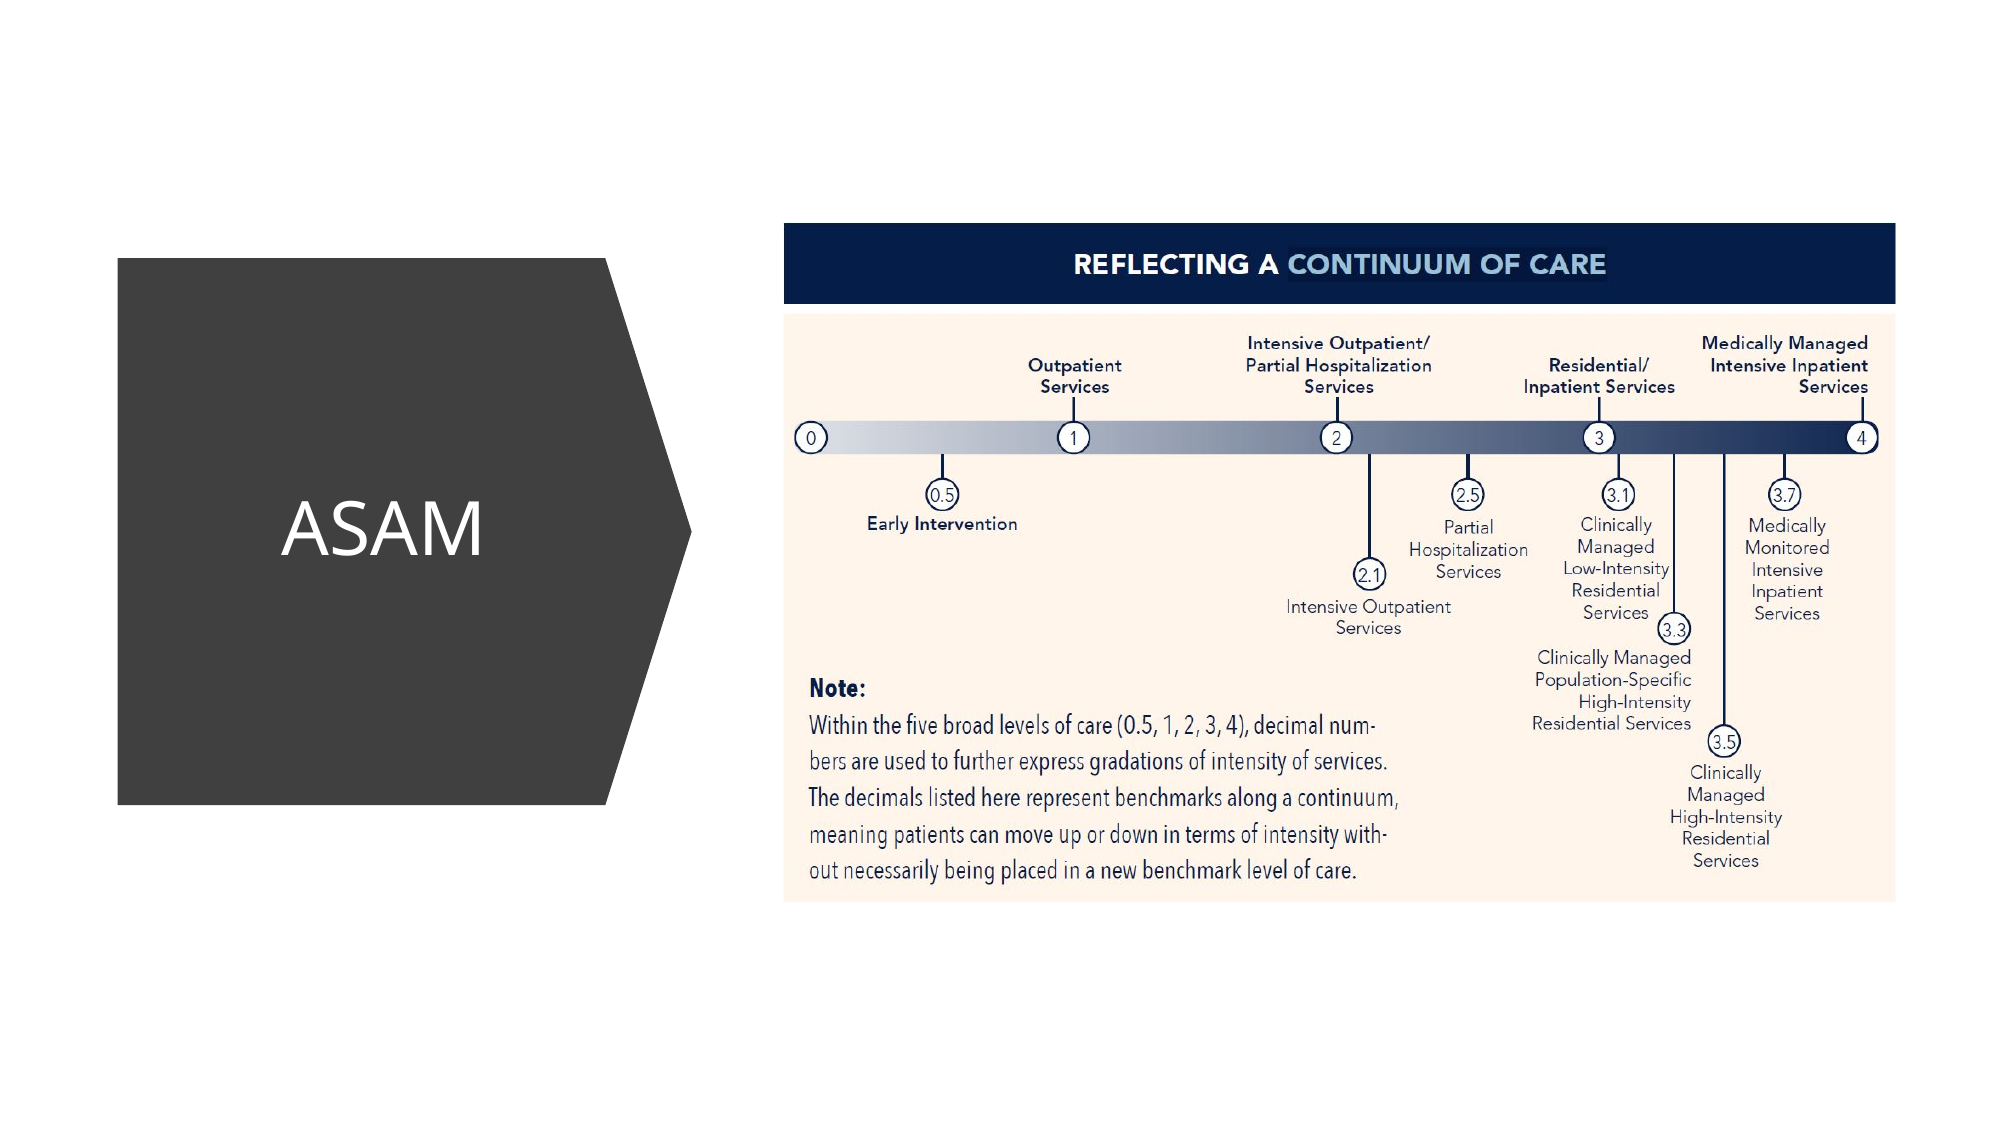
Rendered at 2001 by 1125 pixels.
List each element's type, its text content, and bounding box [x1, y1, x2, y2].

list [783, 222, 1896, 902]
title ASAM [168, 322, 601, 741]
text_box [116, 257, 693, 807]
